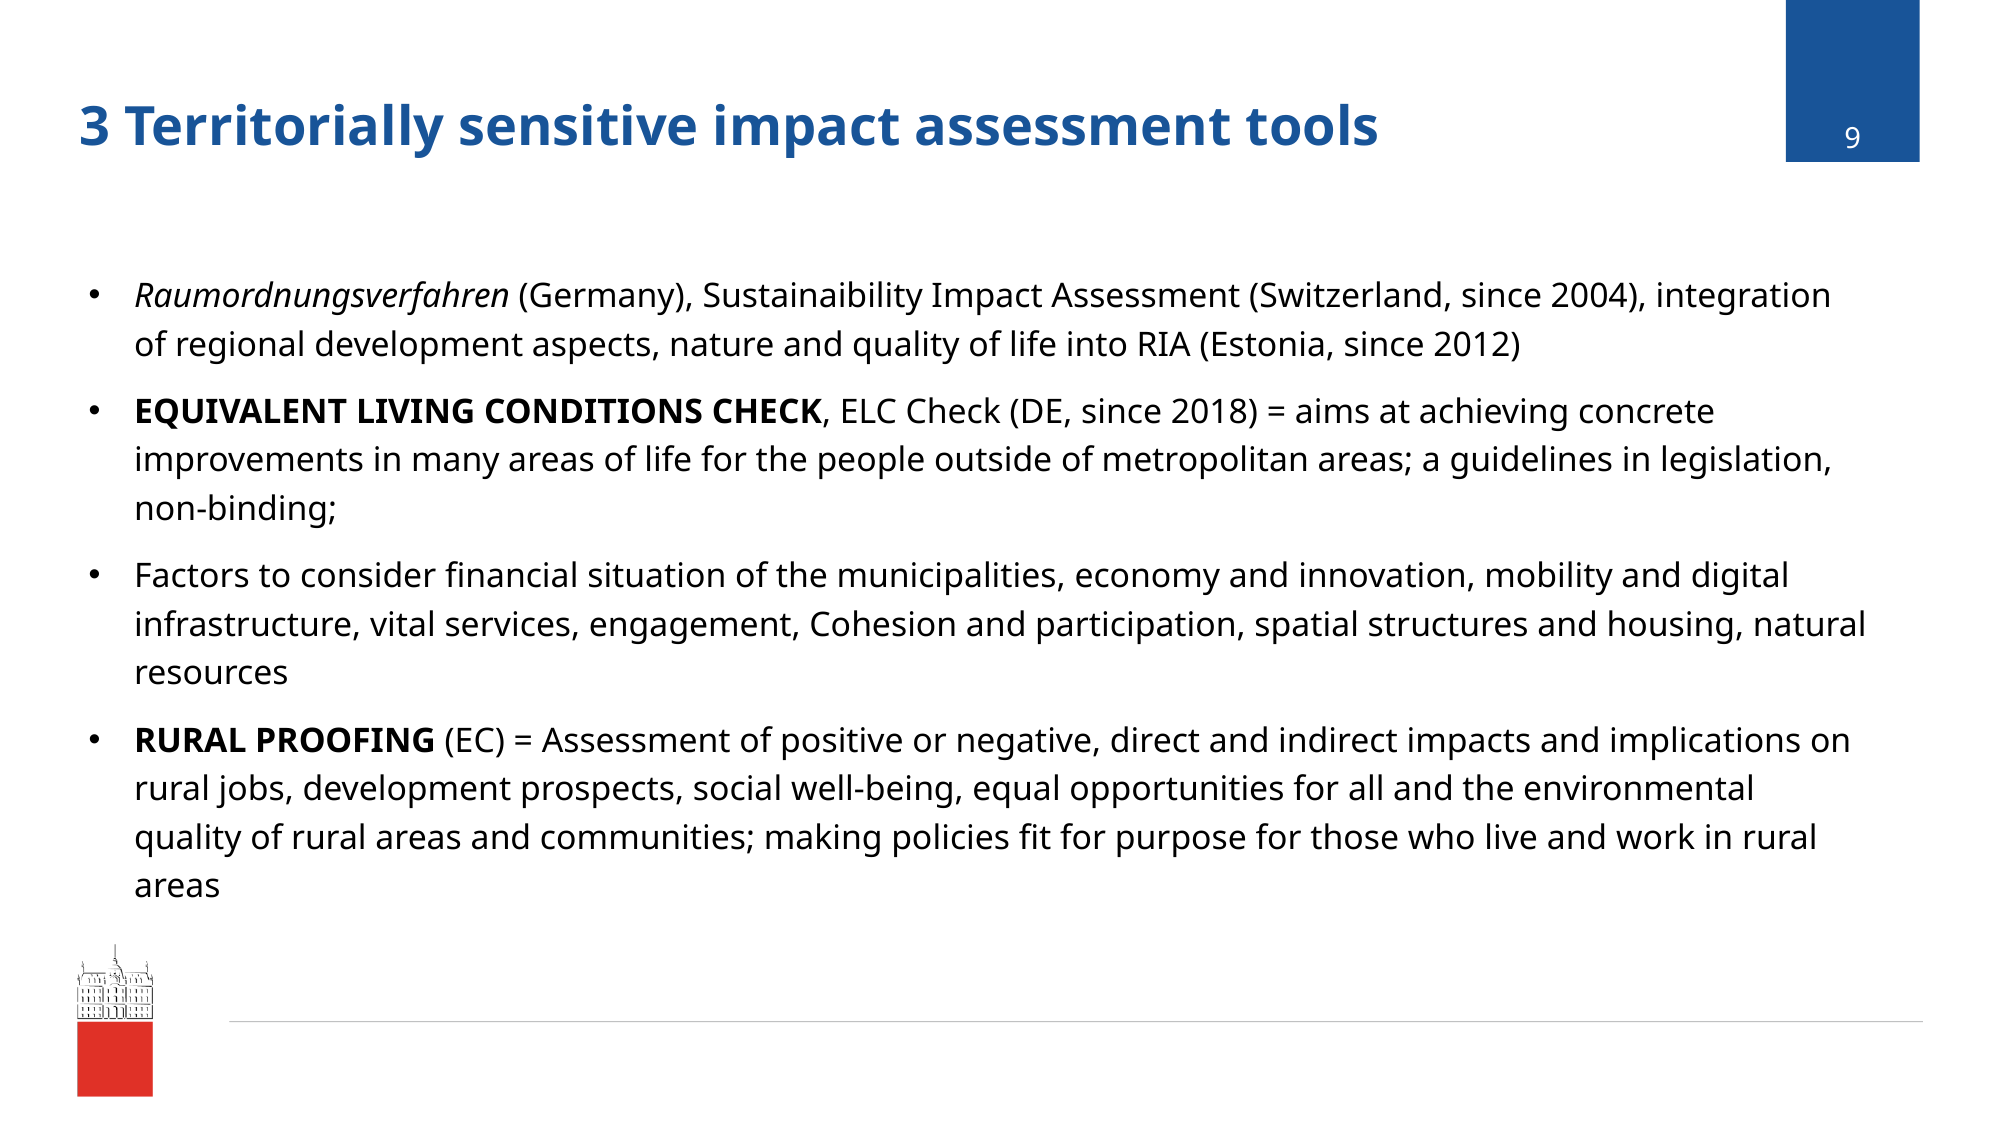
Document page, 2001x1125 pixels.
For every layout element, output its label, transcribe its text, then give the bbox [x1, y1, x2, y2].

picture [0, 927, 2000, 1125]
list 9 [1785, 0, 1920, 162]
list Raumordnungsverfahren (Germany), Sustainaibility Impact Assessment (Switzerland, since 2004), integration of regional development aspects, nature and quality of life into RIA (Estonia, since 2012) EQUIVALENT LIVING CONDITIONS CHECK, ELC Check (DE, since 2018) = aims at achieving concrete improvements in many areas of life for the people outside of metropolitan areas; a guidelines in legislation, non-binding; Factors to consider financial situation of the municipalities, economy and innovation, mobility and digital infrastructure, vital services, engagement, Cohesion and participation, spatial structures and housing, natural resources RURAL PROOFING (EC) = Assessment of positive or negative, direct and indirect impacts and implications on rural jobs, development prospects, social well-being, equal opportunities for all and the environmental quality of rural areas and communities; making policies fit for purpose for those who live and work in rural areas [88, 258, 1887, 917]
title 3 Territorially sensitive impact assessment tools [79, 60, 1728, 165]
